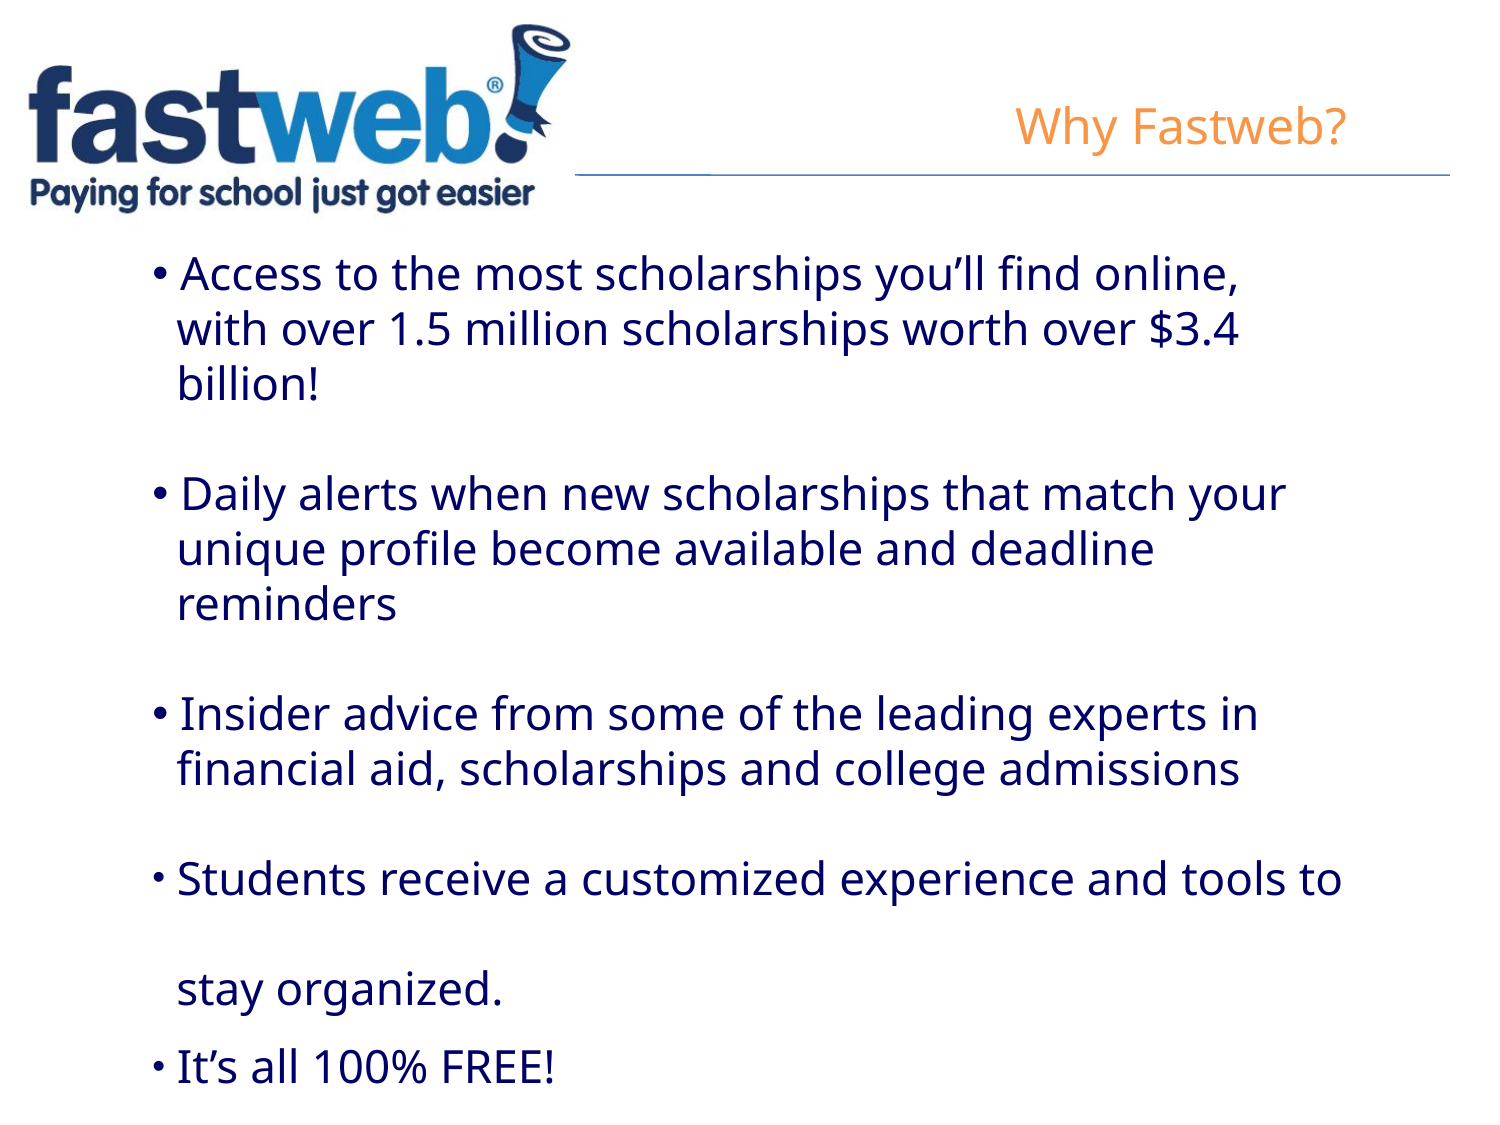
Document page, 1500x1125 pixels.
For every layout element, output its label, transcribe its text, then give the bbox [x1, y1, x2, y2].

text_box Access to the most scholarships you’ll find online, with over 1.5 million scholarships worth over $3.4 billion! Daily alerts when new scholarships that match your unique profile become available and deadline reminders Insider advice from some of the leading experts in financial aid, scholarships and college admissions Students receive a customized experience and tools to stay organized. It’s all 100% FREE! [137, 237, 1438, 1102]
text_box Why Fastweb? [912, 87, 1450, 163]
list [0, 0, 627, 251]
